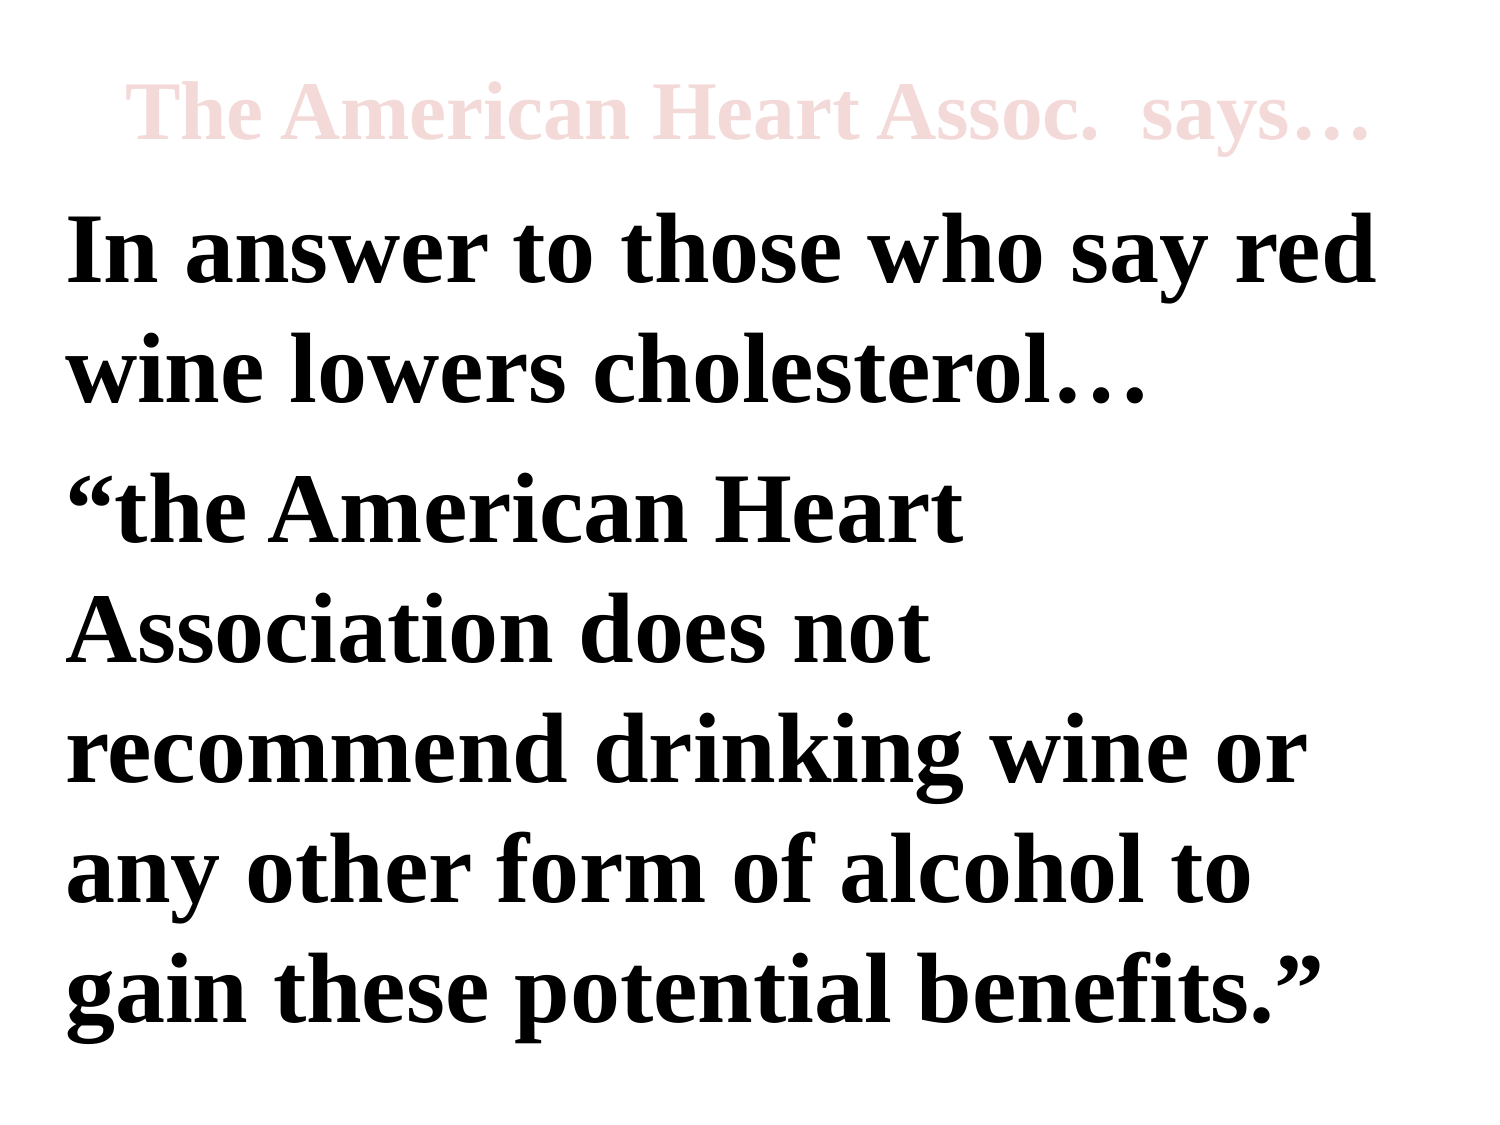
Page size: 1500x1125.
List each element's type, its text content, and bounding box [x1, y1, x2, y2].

title The American Heart Assoc. says… [75, 12, 1425, 174]
list In answer to those who say red wine lowers cholesterol… “the American Heart Association does not recommend drinking wine or any other form of alcohol to gain these potential benefits.” [50, 174, 1463, 1013]
